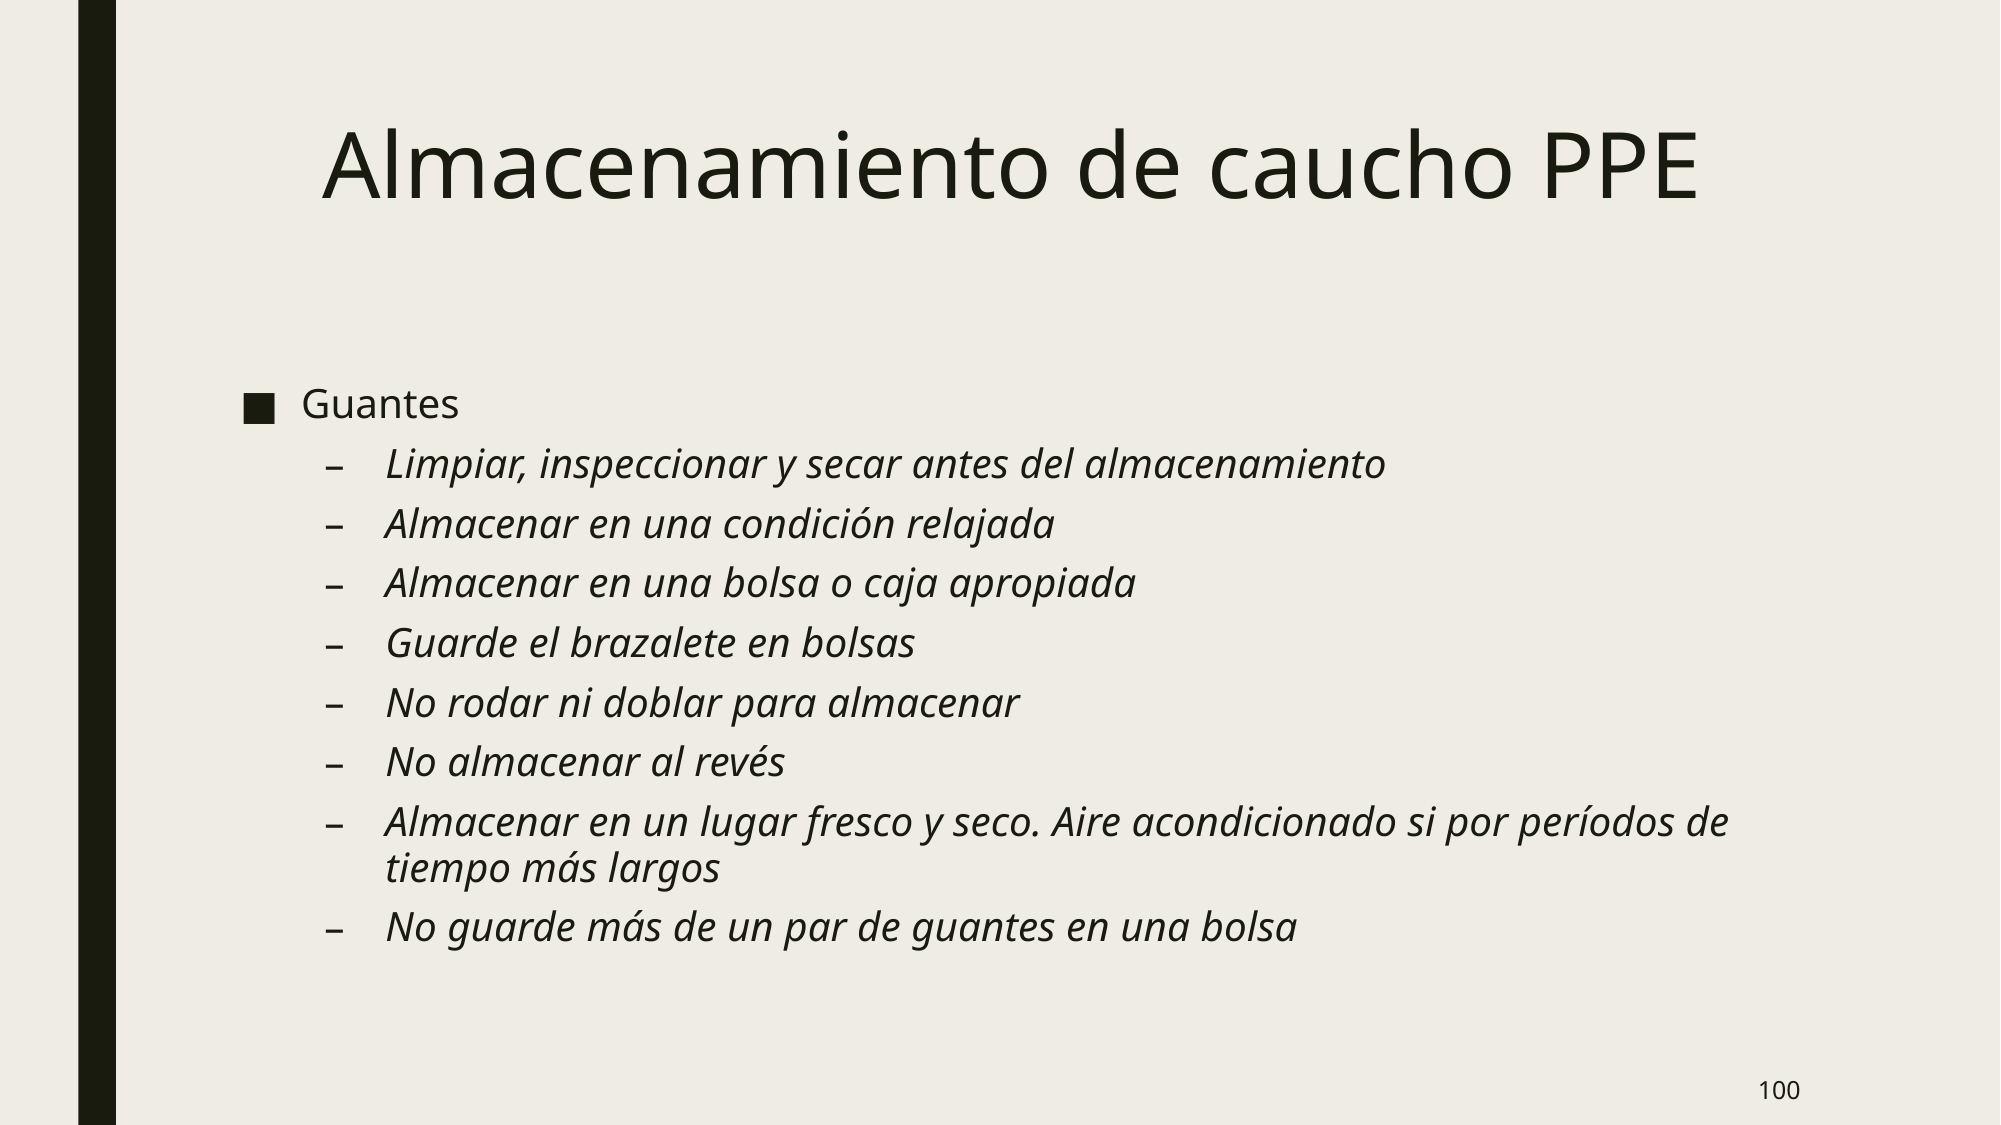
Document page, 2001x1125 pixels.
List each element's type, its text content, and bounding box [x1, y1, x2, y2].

title Almacenamiento de caucho PPE [225, 112, 1800, 357]
slide_number 100 [1553, 1058, 1816, 1125]
list Guantes Limpiar, inspeccionar y secar antes del almacenamiento Almacenar en una condición relajada Almacenar en una bolsa o caja apropiada Guarde el brazalete en bolsas No rodar ni doblar para almacenar No almacenar al revés Almacenar en un lugar fresco y seco. Aire acondicionado si por períodos de tiempo más largos No guarde más de un par de guantes en una bolsa [225, 375, 1800, 963]
